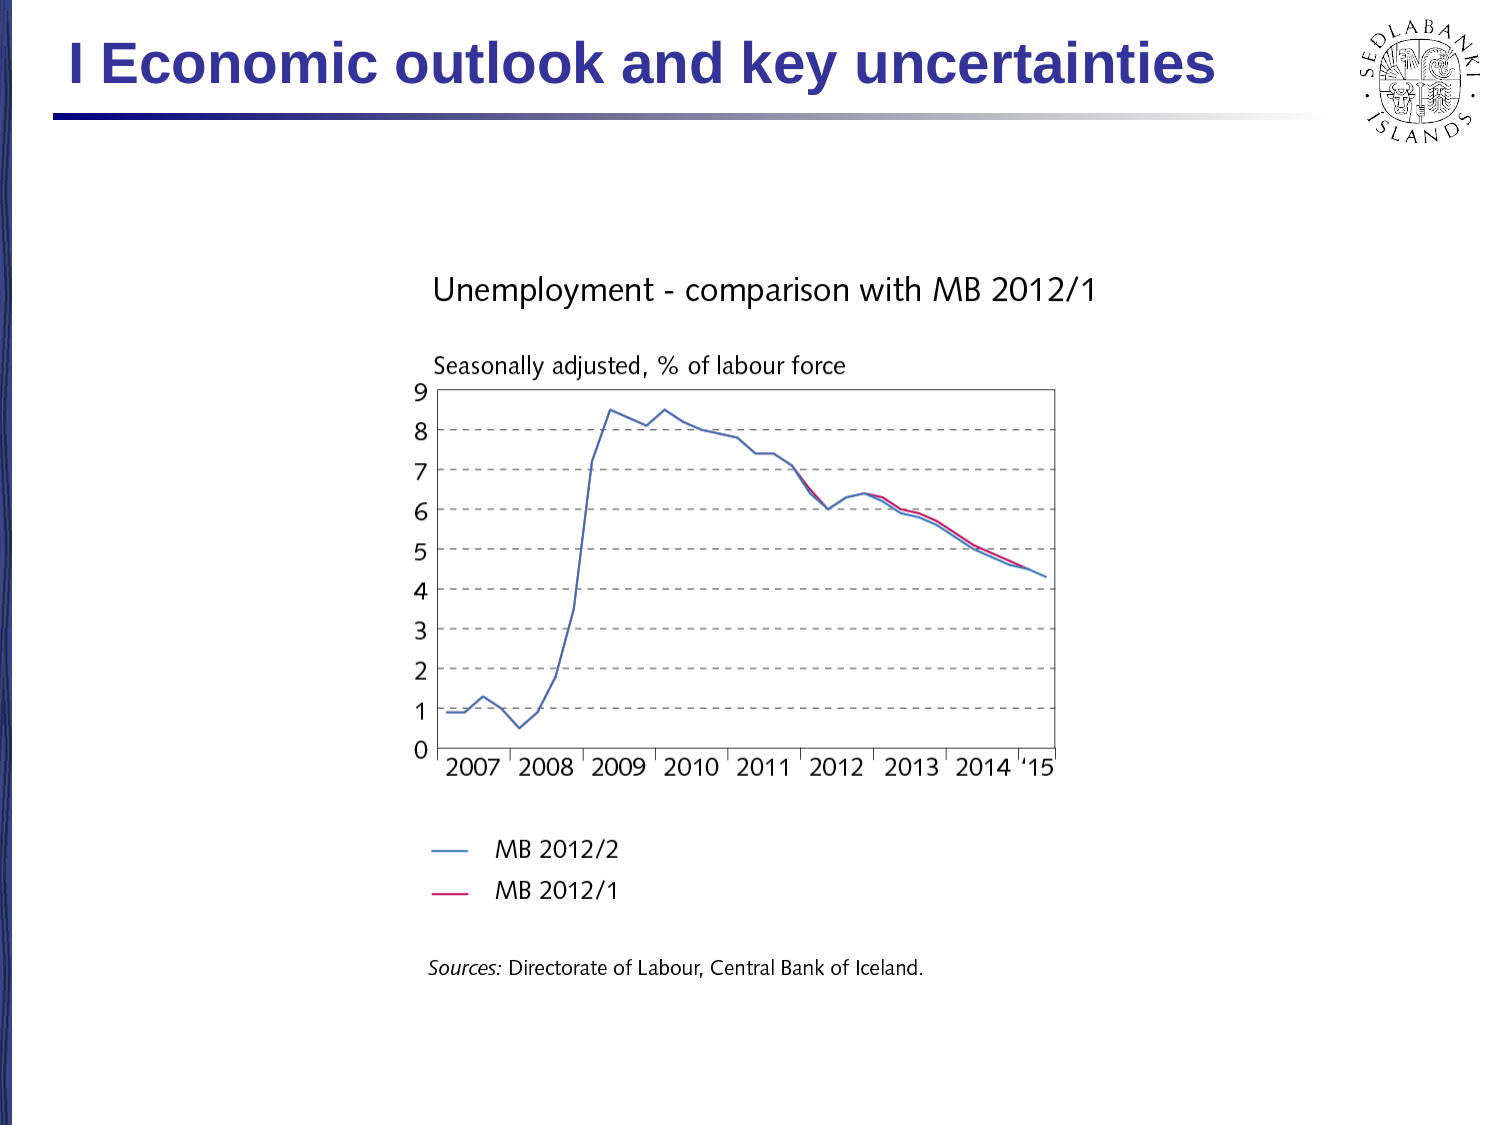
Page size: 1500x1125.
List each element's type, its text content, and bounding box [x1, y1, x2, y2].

picture [1357, 18, 1482, 149]
picture [0, 0, 12, 1125]
title I Economic outlook and key uncertainties [52, 10, 1330, 111]
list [413, 227, 1099, 980]
